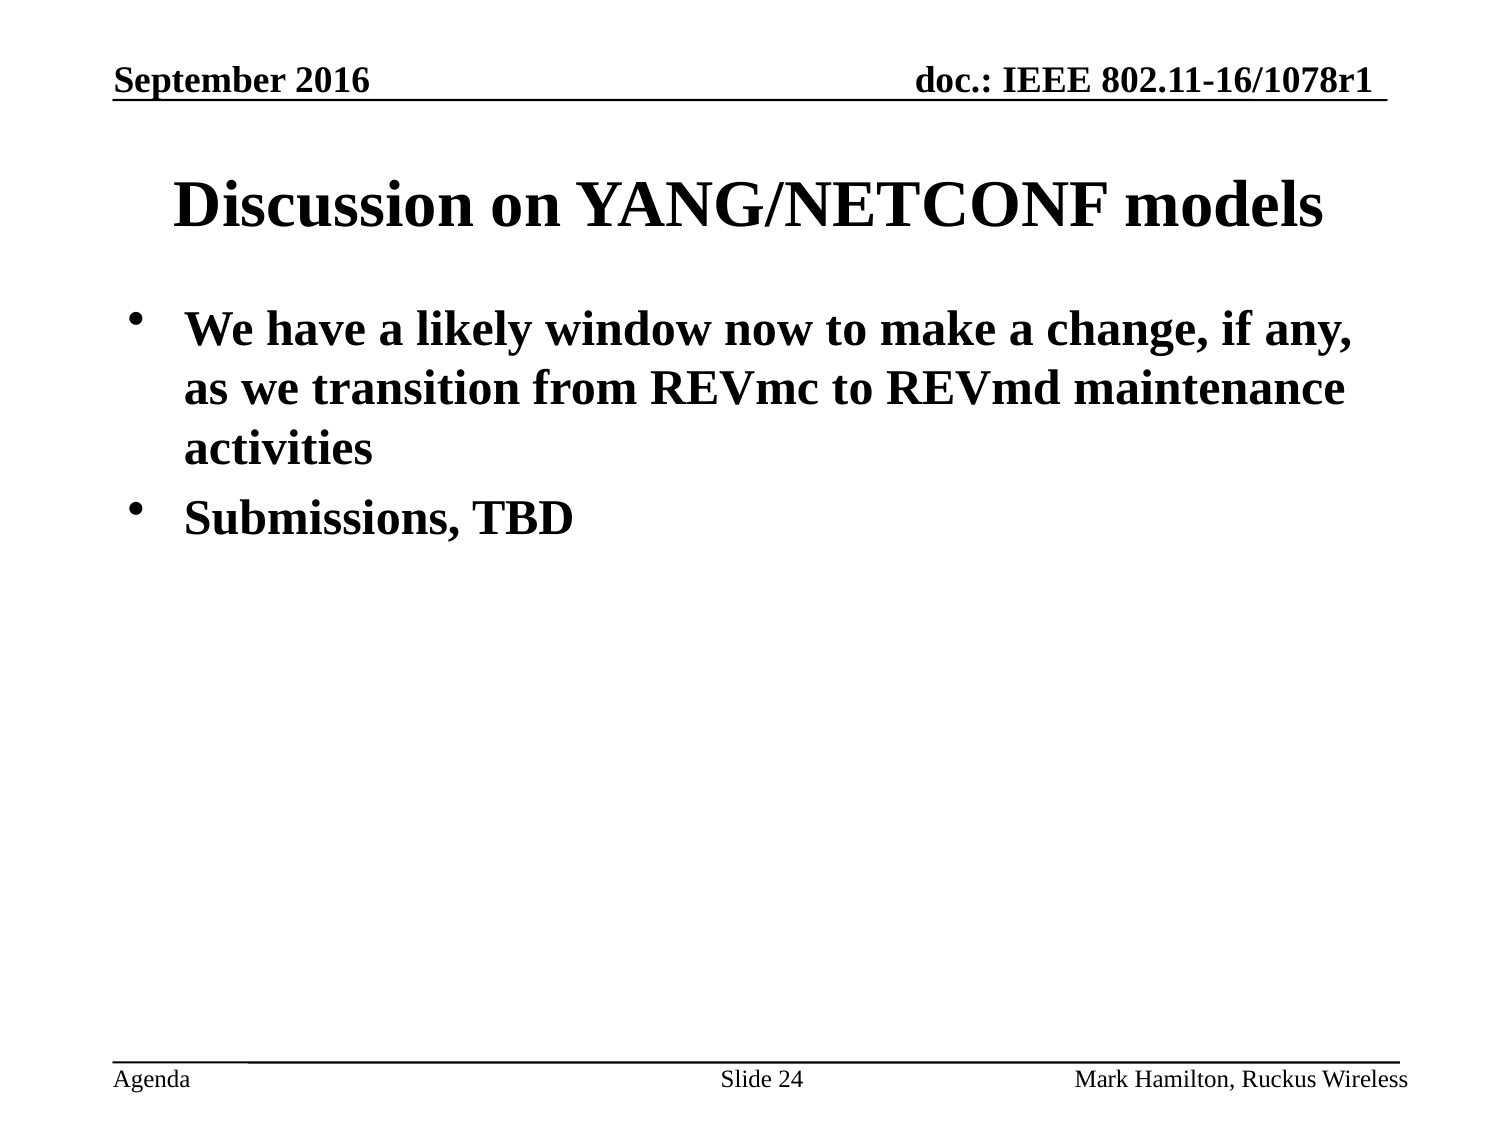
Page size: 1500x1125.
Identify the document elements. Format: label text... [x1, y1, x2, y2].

title Discussion on YANG/NETCONF models [112, 112, 1388, 287]
list We have a likely window now to make a change, if any, as we transition from REVmc to REVmd maintenance activities Submissions, TBD [112, 287, 1388, 1000]
